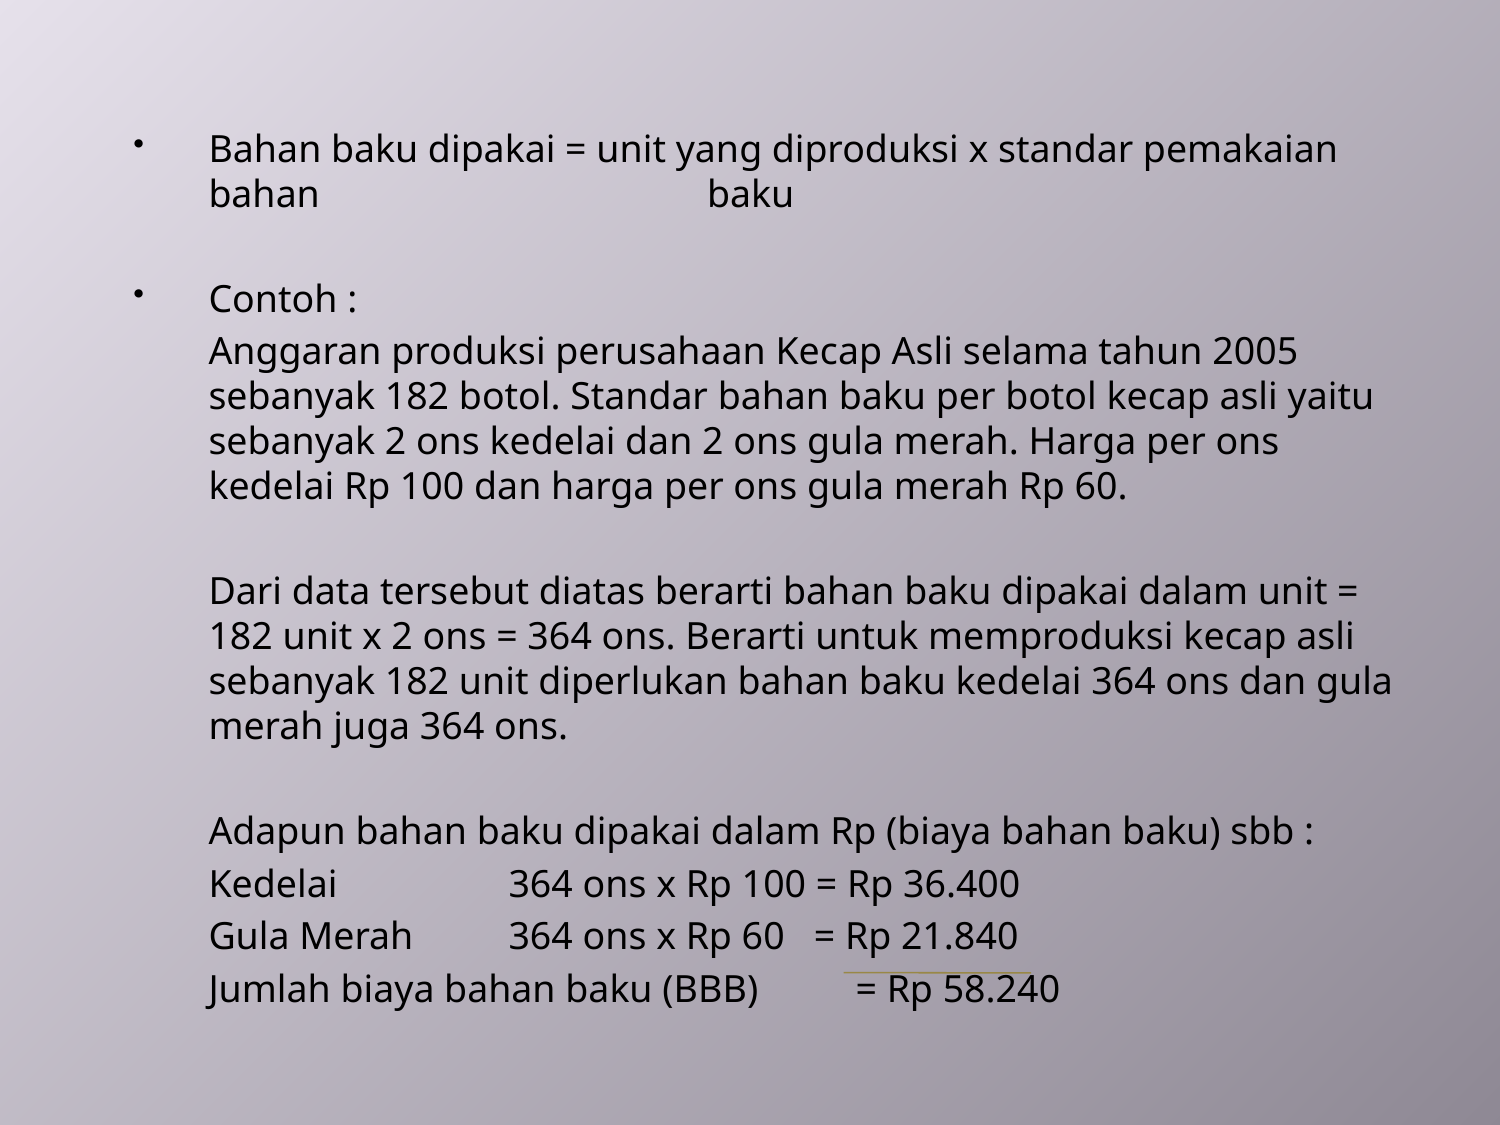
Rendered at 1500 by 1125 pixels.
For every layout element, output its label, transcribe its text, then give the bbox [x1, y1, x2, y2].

list Bahan baku dipakai = unit yang diproduksi x standar pemakaian bahan baku Contoh : Anggaran produksi perusahaan Kecap Asli selama tahun 2005 sebanyak 182 botol. Standar bahan baku per botol kecap asli yaitu sebanyak 2 ons kedelai dan 2 ons gula merah. Harga per ons kedelai Rp 100 dan harga per ons gula merah Rp 60. Dari data tersebut diatas berarti bahan baku dipakai dalam unit = 182 unit x 2 ons = 364 ons. Berarti untuk memproduksi kecap asli sebanyak 182 unit diperlukan bahan baku kedelai 364 ons dan gula merah juga 364 ons. Adapun bahan baku dipakai dalam Rp (biaya bahan baku) sbb : Kedelai 364 ons x Rp 100 = Rp 36.400 Gula Merah 364 ons x Rp 60 = Rp 21.840 Jumlah biaya bahan baku (BBB) = Rp 58.240 [75, 117, 1425, 1035]
